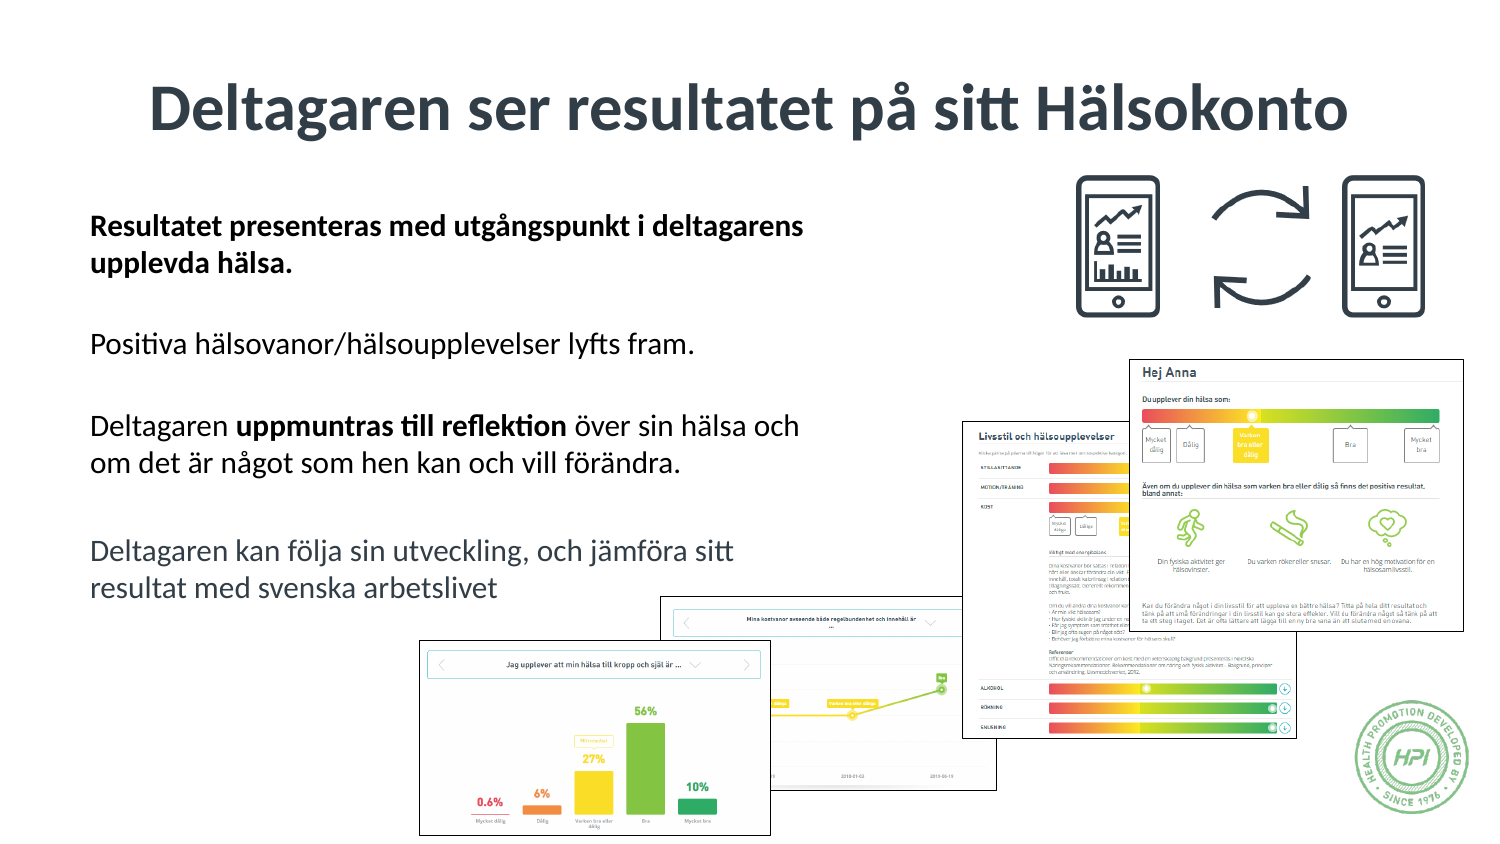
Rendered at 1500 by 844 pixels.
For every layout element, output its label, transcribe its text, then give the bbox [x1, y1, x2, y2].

title Deltagaren ser resultatet på sitt Hälsokonto [75, 33, 1425, 175]
picture [1211, 186, 1311, 308]
picture [1076, 174, 1160, 318]
picture [1341, 174, 1426, 318]
picture [419, 358, 1464, 835]
list Resultatet presenteras med utgångspunkt i deltagarens upplevda hälsa. Positiva hälsovanor/hälsoupplevelser lyfts fram. Deltagaren uppmuntras till reflektion över sin hälsa och om det är något som hen kan och vill förändra. Deltagaren kan följa sin utveckling, och jämföra sitt resultat med svenska arbetslivet [75, 197, 823, 791]
